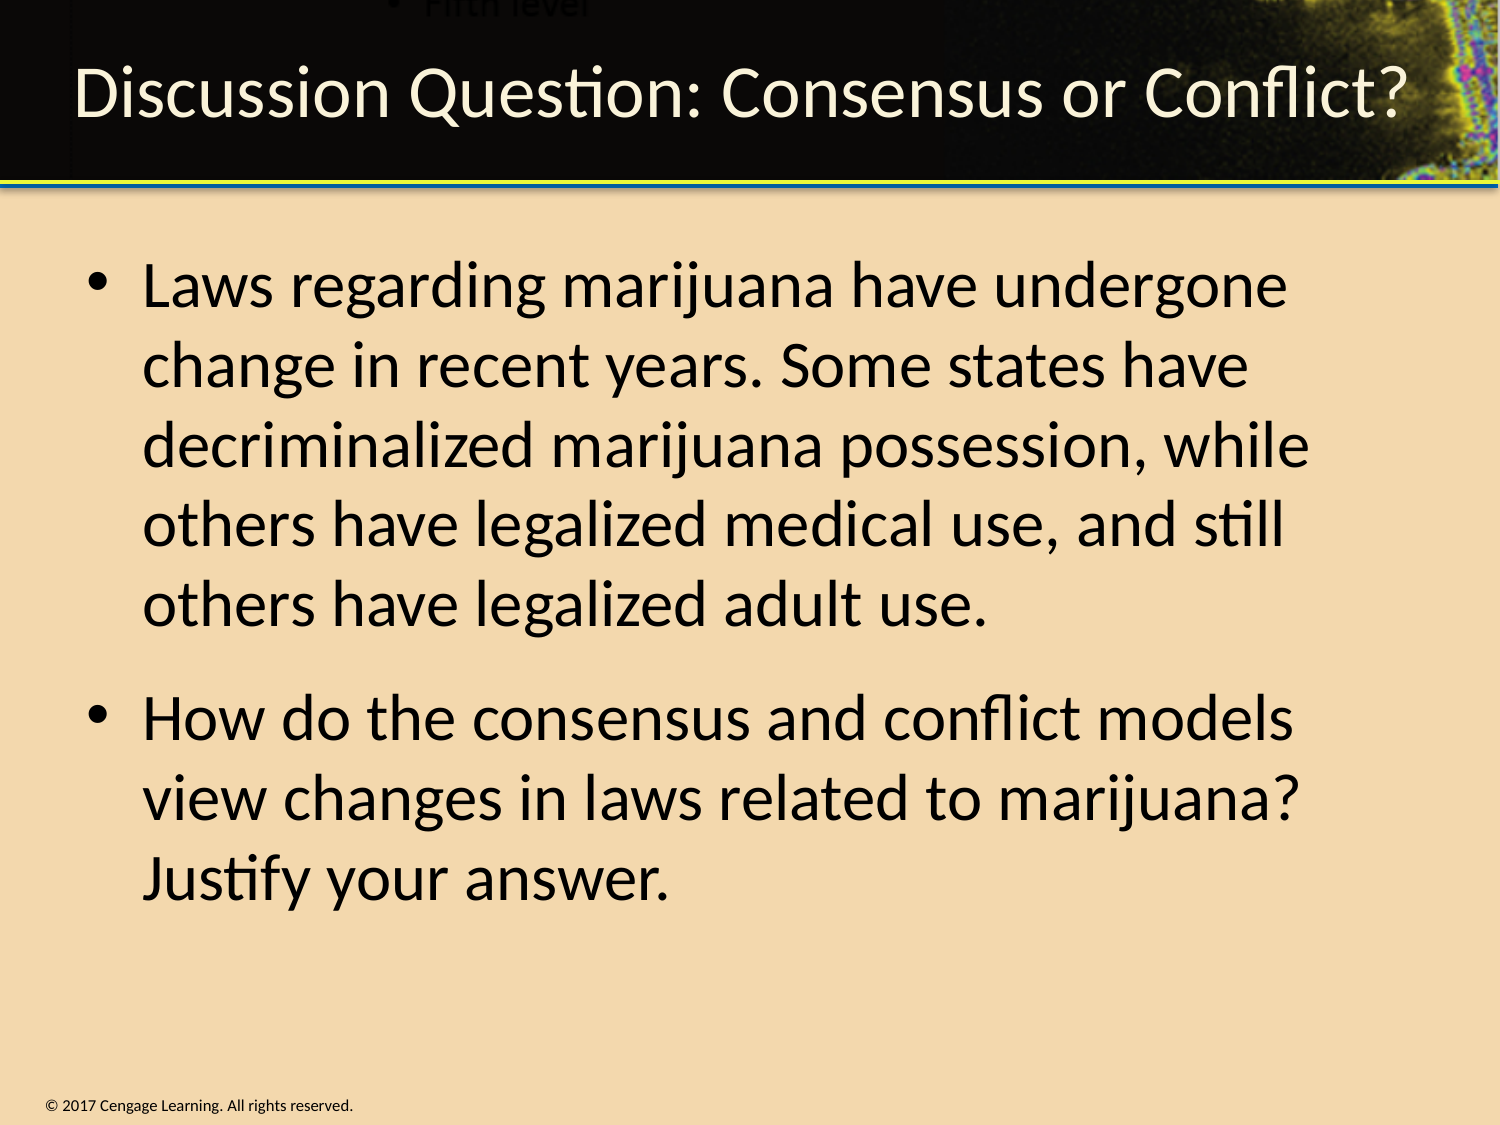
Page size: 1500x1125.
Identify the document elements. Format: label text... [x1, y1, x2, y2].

list Laws regarding marijuana have undergone change in recent years. Some states have decriminalized marijuana possession, while others have legalized medical use, and still others have legalized adult use. How do the consensus and conflict models view changes in laws related to marijuana? Justify your answer. [71, 232, 1445, 1075]
picture [0, 0, 1500, 180]
title Discussion Question: Consensus or Conflict? [25, 0, 1461, 176]
